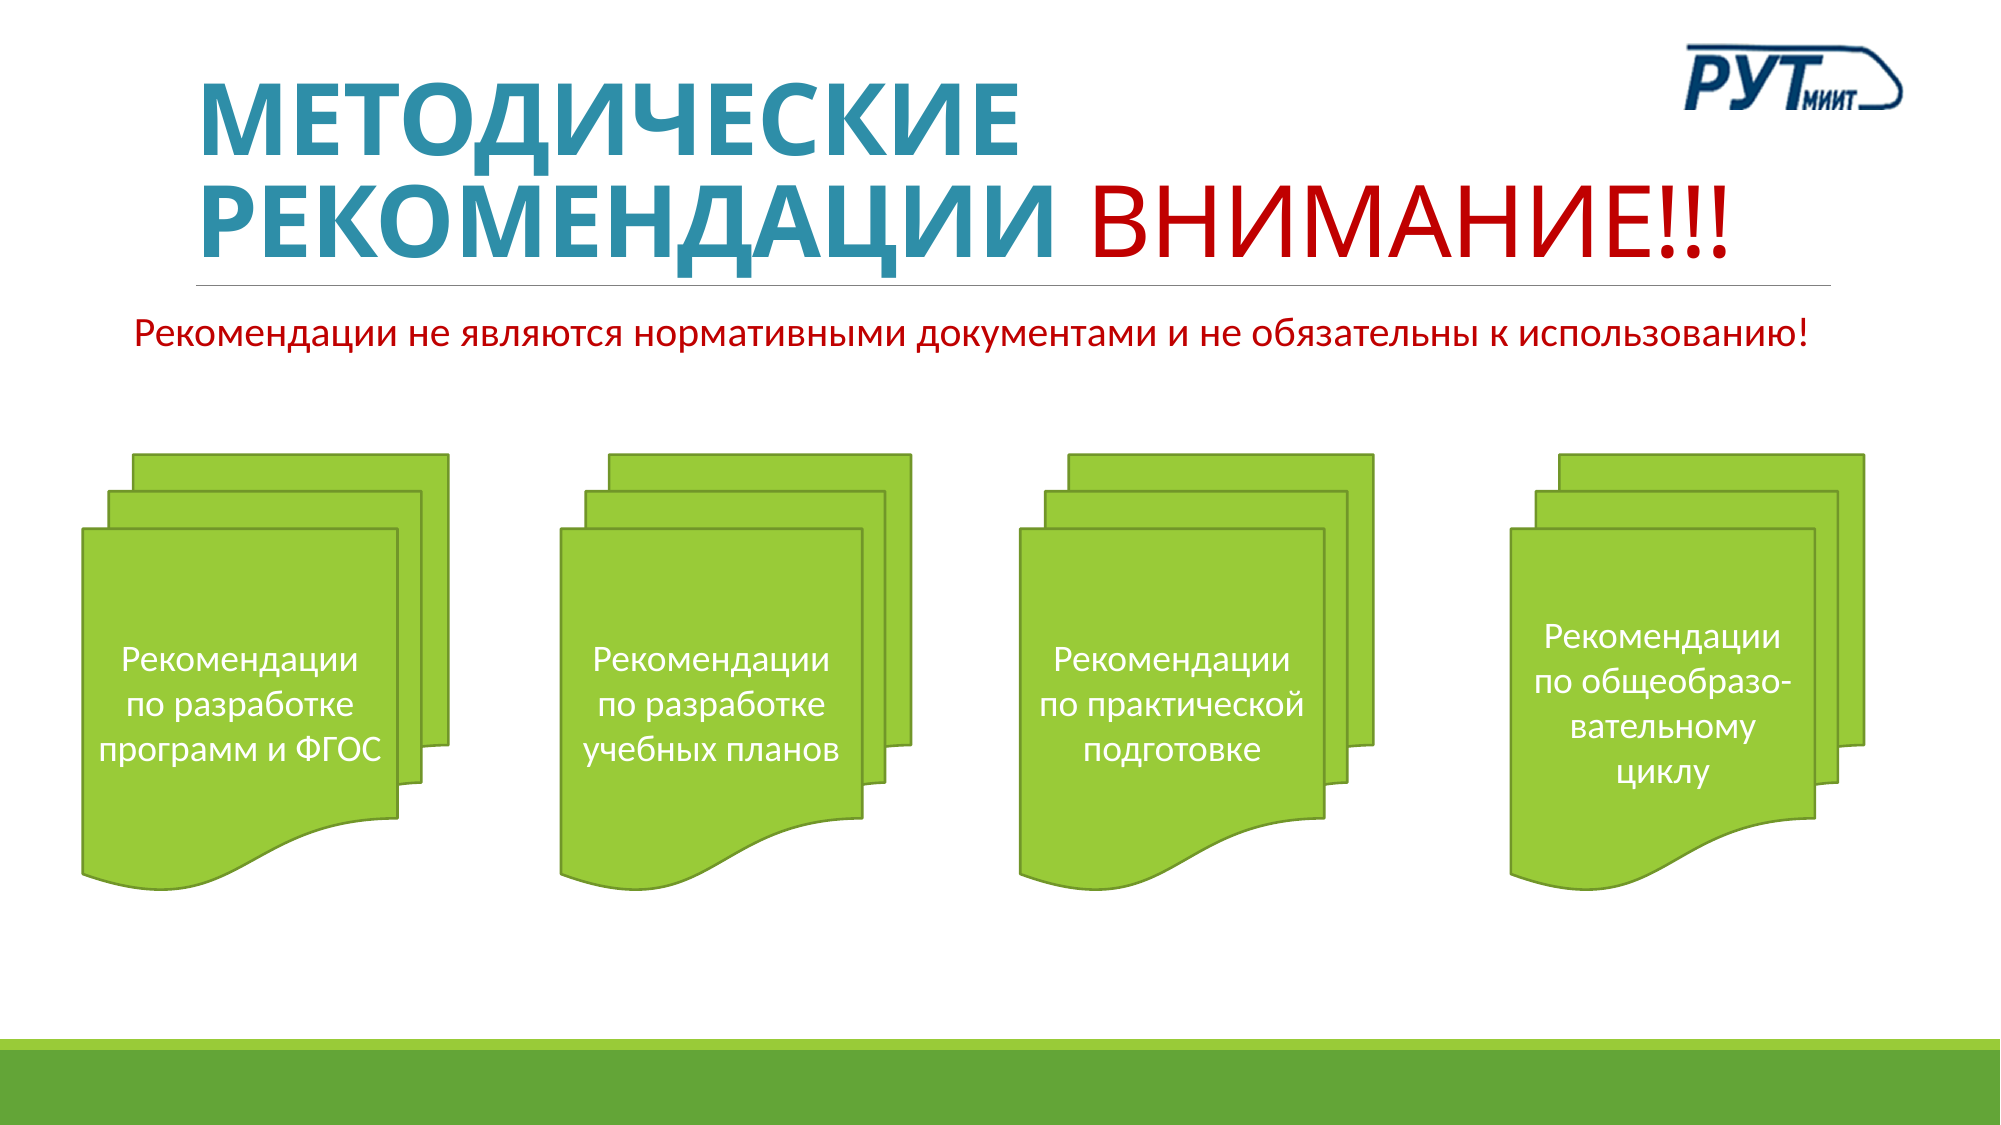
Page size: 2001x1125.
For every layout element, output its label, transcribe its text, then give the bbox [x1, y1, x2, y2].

text_box Рекомендации по практической подготовке [1018, 453, 1375, 891]
text_box Рекомендации по разработке программ и ФГОС [81, 453, 450, 891]
list Рекомендации не являются нормативными документами и не обязательны к использованию! [118, 302, 1893, 963]
text_box Рекомендации по общеобразо-вательному циклу [1509, 453, 1866, 891]
title МЕТОДИЧЕСКИЕ РЕКОМЕНДАЦИИ ВНИМАНИЕ!!! [180, 47, 1830, 285]
text_box Рекомендации по разработке учебных планов [559, 453, 913, 891]
picture [1682, 43, 1904, 110]
